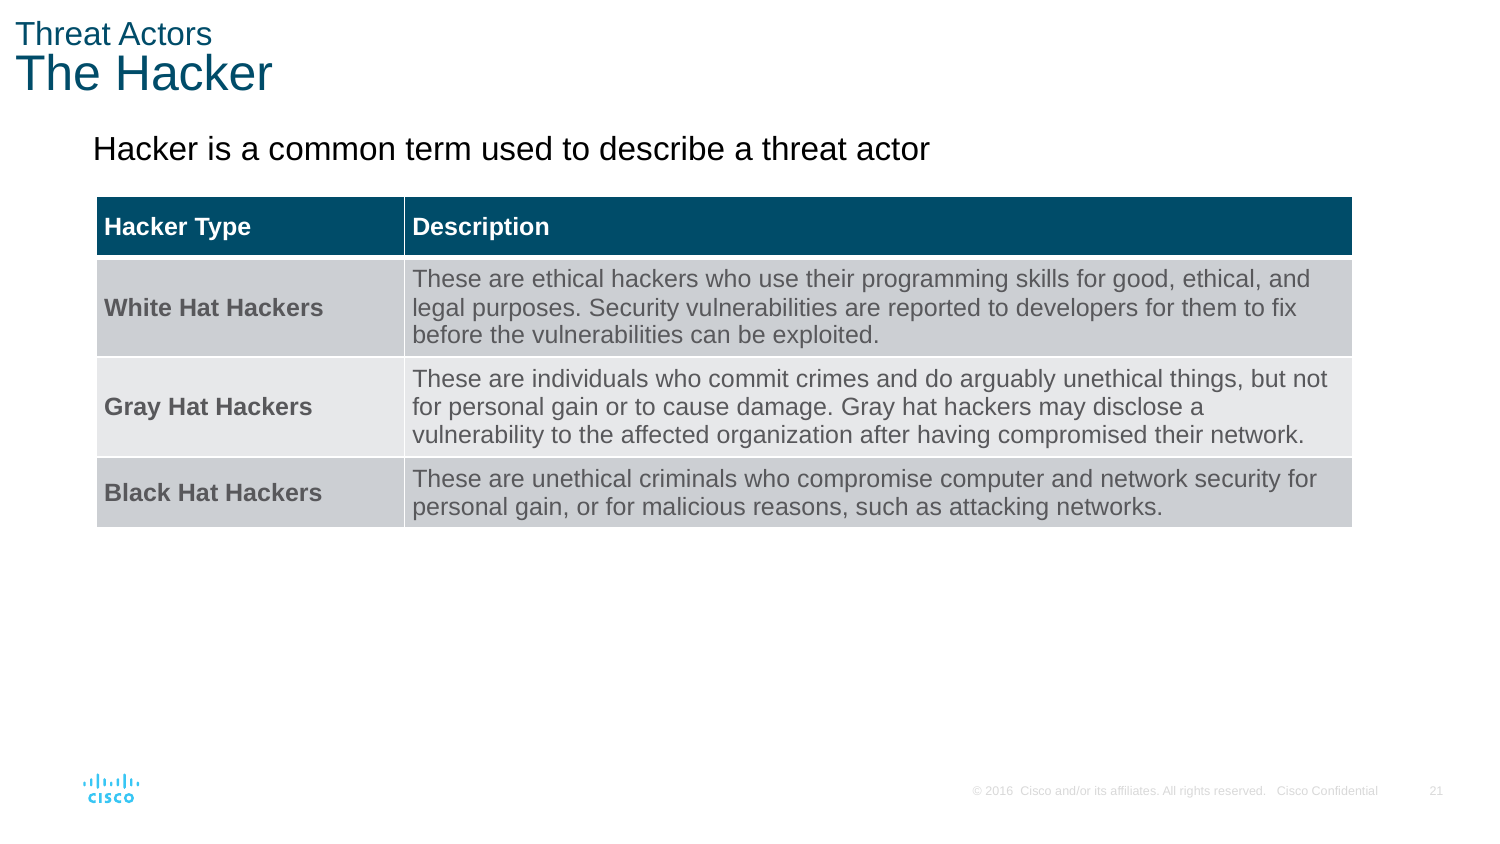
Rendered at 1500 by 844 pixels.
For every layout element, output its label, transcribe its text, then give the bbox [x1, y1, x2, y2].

table_header Hacker Type [97, 197, 404, 255]
table_cell Gray Hat Hackers [97, 358, 404, 456]
table_cell These are unethical criminals who compromise computer and network security for personal gain, or for malicious reasons, such as attacking networks. [405, 458, 1352, 527]
title Threat Actors The Hacker [0, 0, 1369, 121]
table_cell These are individuals who commit crimes and do arguably unethical things, but not for personal gain or to cause damage. Gray hat hackers may disclose a vulnerability to the affected organization after having compromised their network. [405, 358, 1352, 456]
table_header Description [405, 197, 1352, 255]
list Hacker is a common term used to describe a threat actor [77, 120, 1437, 180]
table_cell White Hat Hackers [97, 260, 404, 356]
table_cell These are ethical hackers who use their programming skills for good, ethical, and legal purposes. Security vulnerabilities are reported to developers for them to fix before the vulnerabilities can be exploited. [405, 260, 1352, 356]
table_cell Black Hat Hackers [97, 458, 404, 527]
